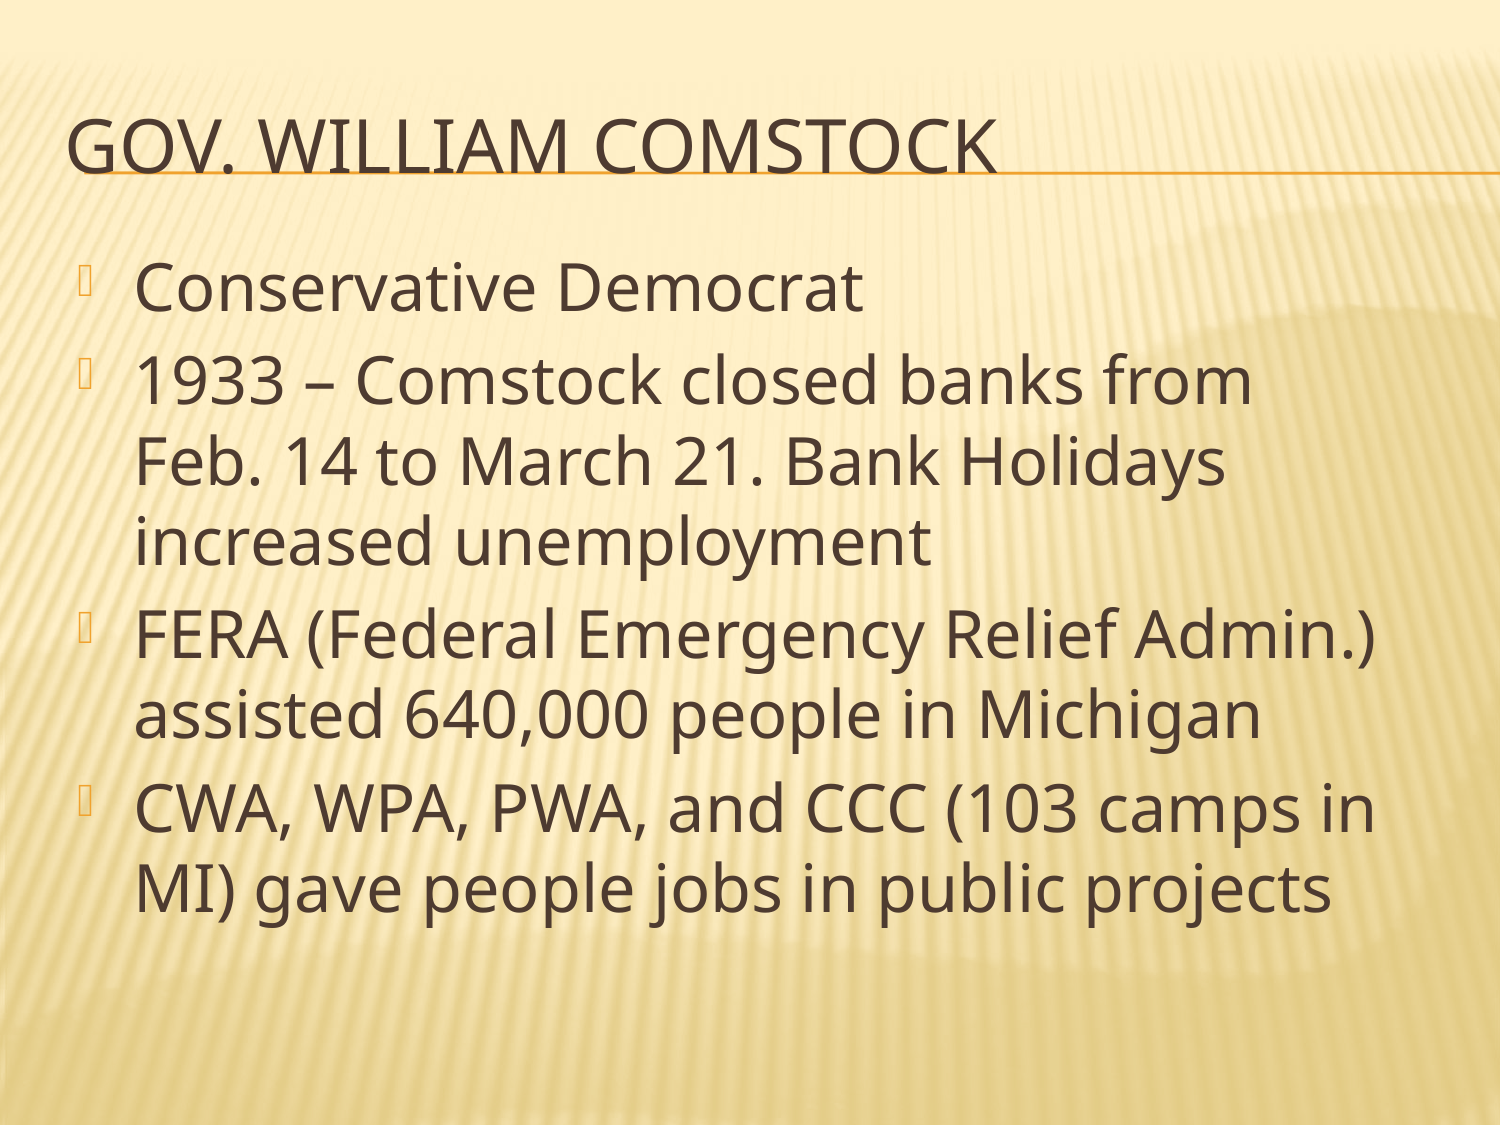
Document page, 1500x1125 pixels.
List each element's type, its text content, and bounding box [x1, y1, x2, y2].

list Conservative Democrat 1933 – Comstock closed banks from Feb. 14 to March 21. Bank Holidays increased unemployment FERA (Federal Emergency Relief Admin.) assisted 640,000 people in Michigan CWA, WPA, PWA, and CCC (103 camps in MI) gave people jobs in public projects [62, 237, 1413, 980]
title Gov. William Comstock [50, 75, 1475, 213]
